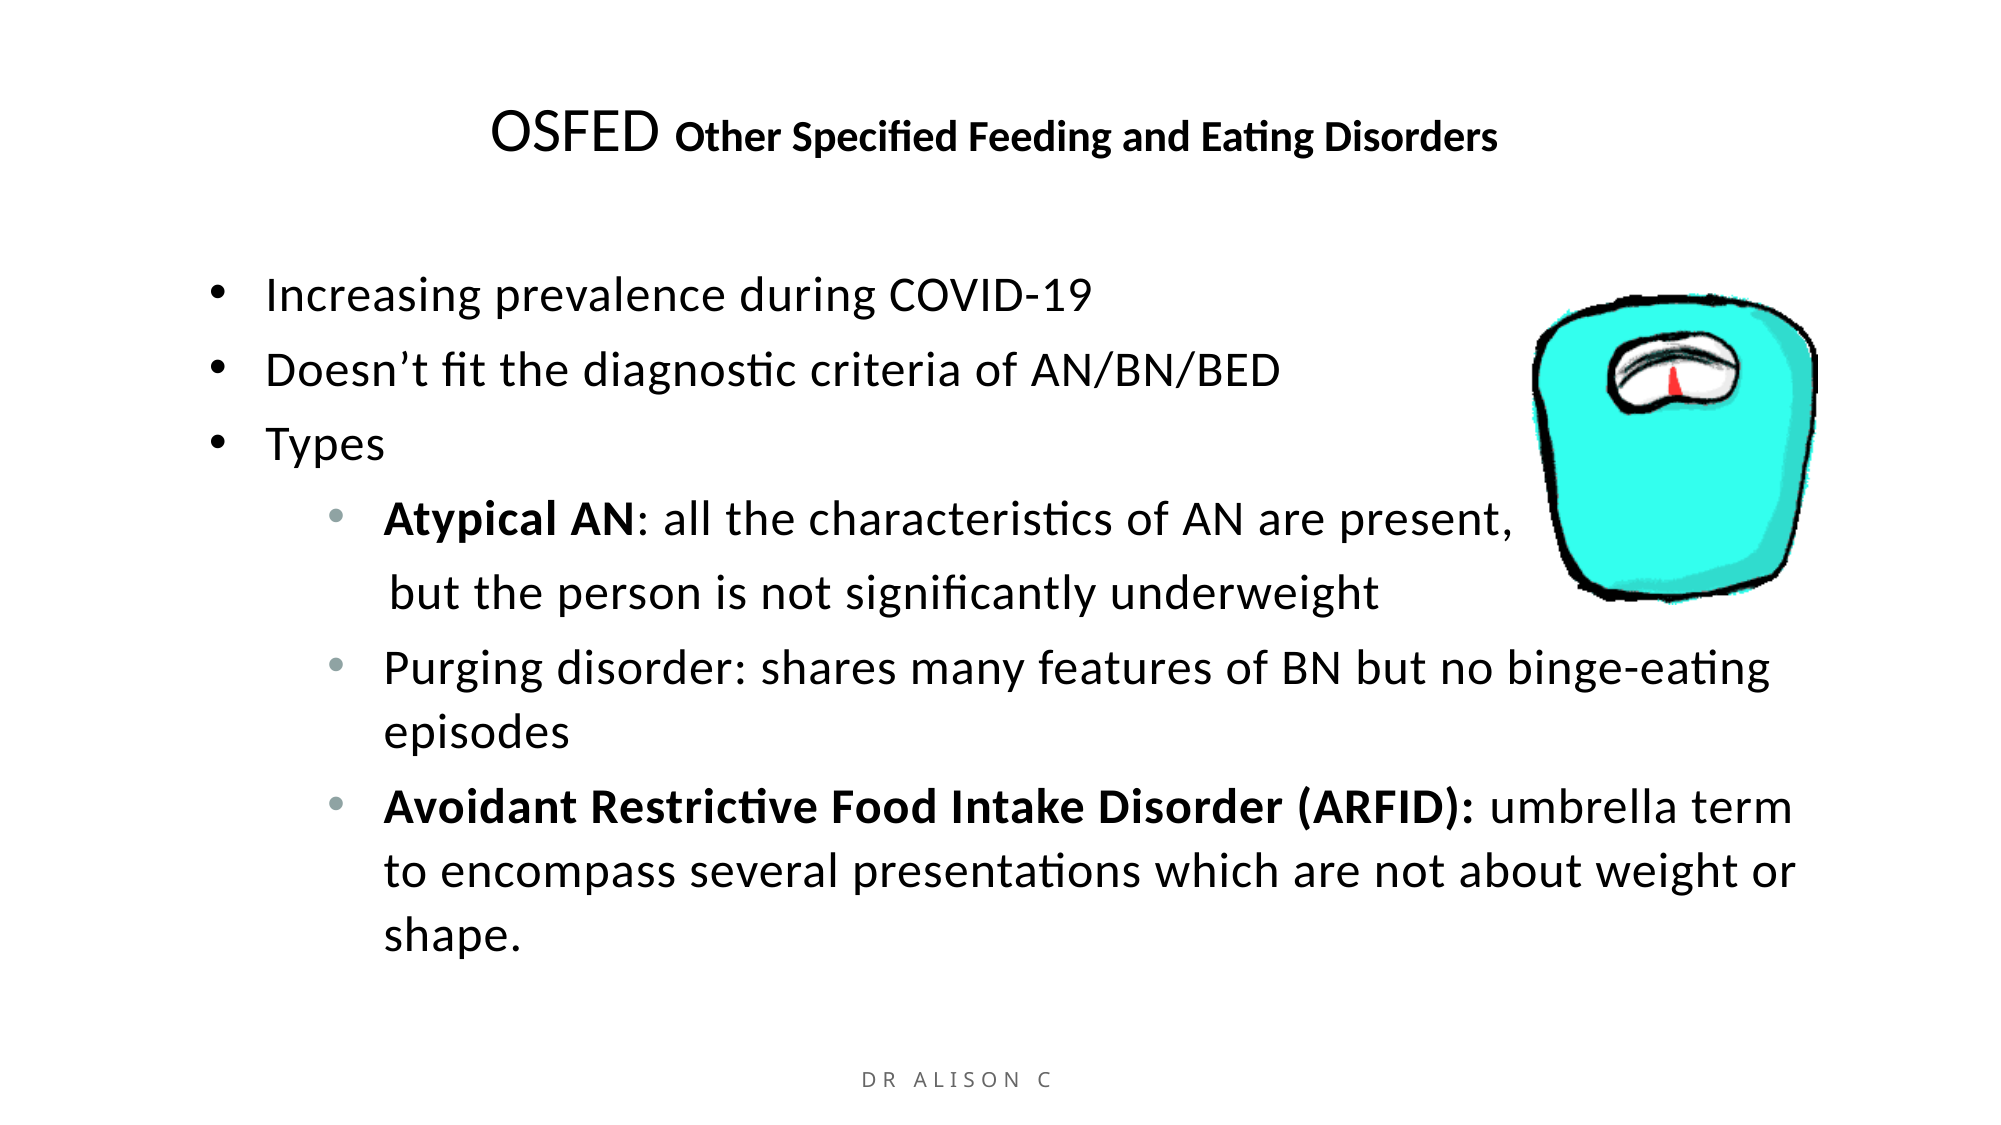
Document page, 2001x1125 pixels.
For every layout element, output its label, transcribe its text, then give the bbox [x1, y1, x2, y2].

picture [1512, 291, 1818, 605]
footer Dr Alison Cowan [451, 1042, 1549, 1119]
title OSFED Other Specified Feeding and Eating Disorders [162, 80, 1838, 172]
list Increasing prevalence during COVID-19 Doesn’t fit the diagnostic criteria of AN/BN/BED Types Atypical AN: all the characteristics of AN are present, but the person is not significantly underweight Purging disorder: shares many features of BN but no binge-eating episodes Avoidant Restrictive Food Intake Disorder (ARFID): umbrella term to encompass several presentations which are not about weight or shape. [162, 249, 1838, 972]
